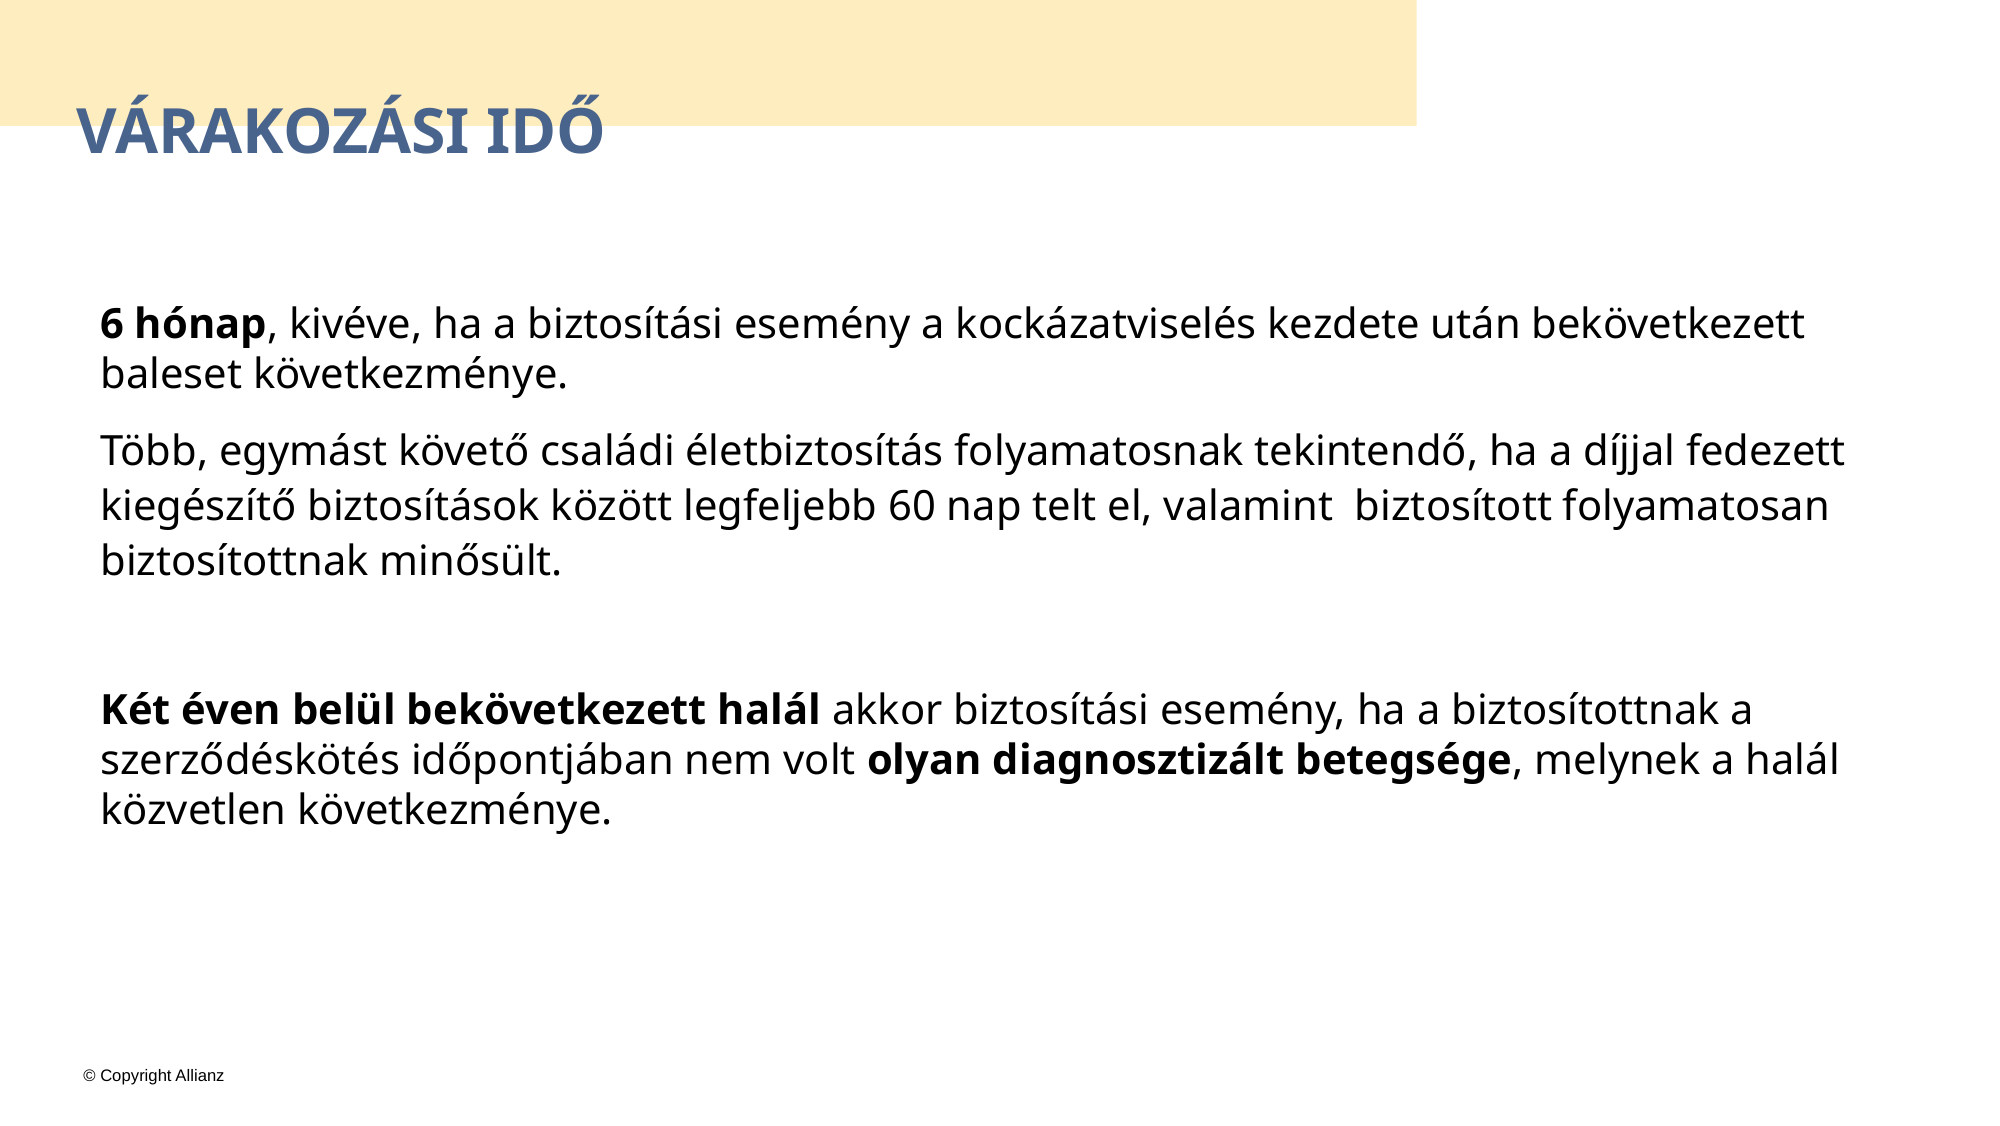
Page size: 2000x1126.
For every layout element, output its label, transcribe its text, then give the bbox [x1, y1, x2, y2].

title Várakozási idő [76, 44, 1561, 209]
text_box [0, 0, 1417, 126]
list 6 hónap, kivéve, ha a biztosítási esemény a kockázatviselés kezdete után bekövetkezett baleset következménye. Több, egymást követő családi életbiztosítás folyamatosnak tekintendő, ha a díjjal fedezett kiegészítő biztosítások között legfeljebb 60 nap telt el, valamint biztosított folyamatosan biztosítottnak minősült. Két éven belül bekövetkezett halál akkor biztosítási esemény, ha a biztosítottnak a szerződéskötés időpontjában nem volt olyan diagnosztizált betegsége, melynek a halál közvetlen következménye. [100, 188, 1862, 1025]
